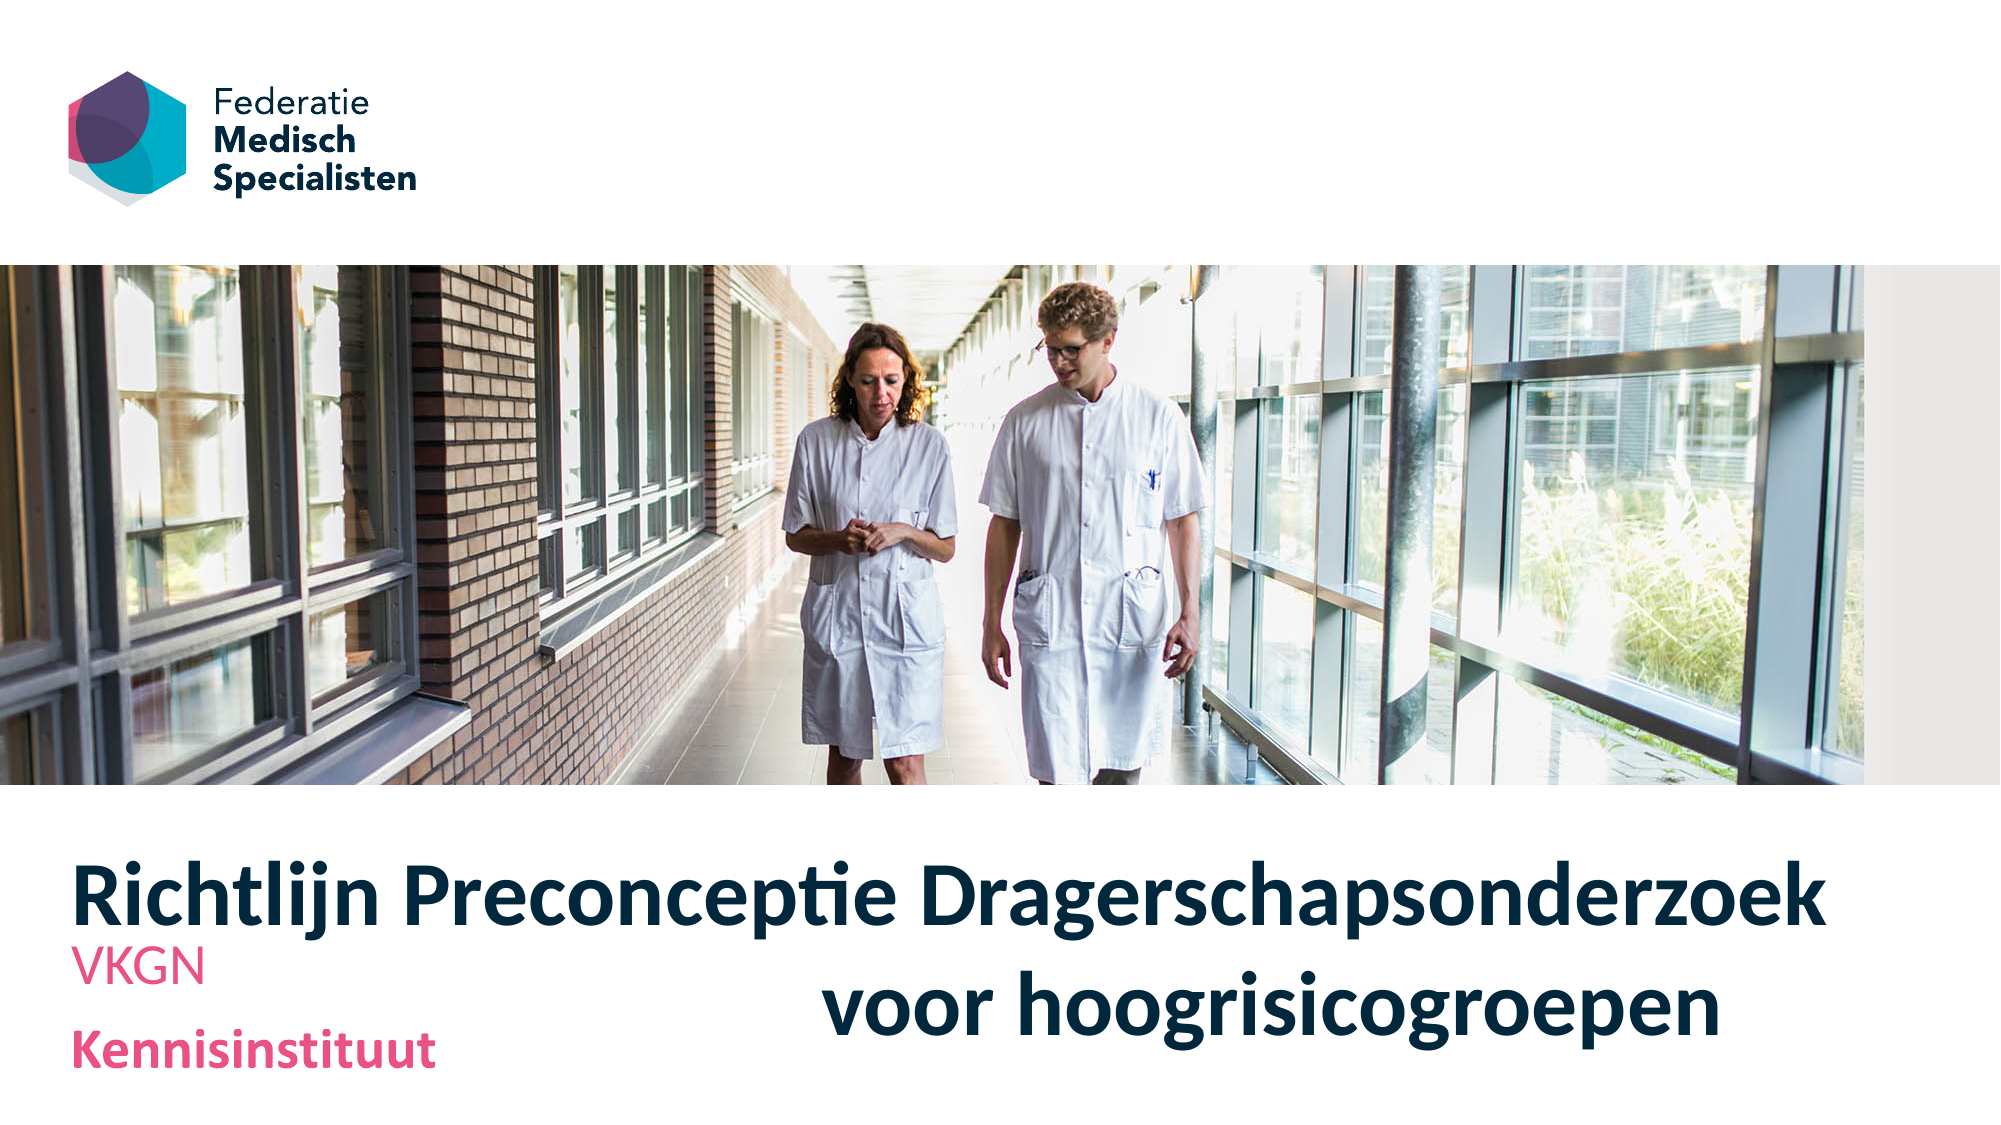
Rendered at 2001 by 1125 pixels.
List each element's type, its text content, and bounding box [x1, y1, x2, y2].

title Richtlijn Preconceptie Dragerschapsonderzoek voor hoogrisicogroepen [71, 834, 1926, 926]
picture [0, 265, 2001, 785]
subtitle VKGN [71, 926, 1926, 1027]
